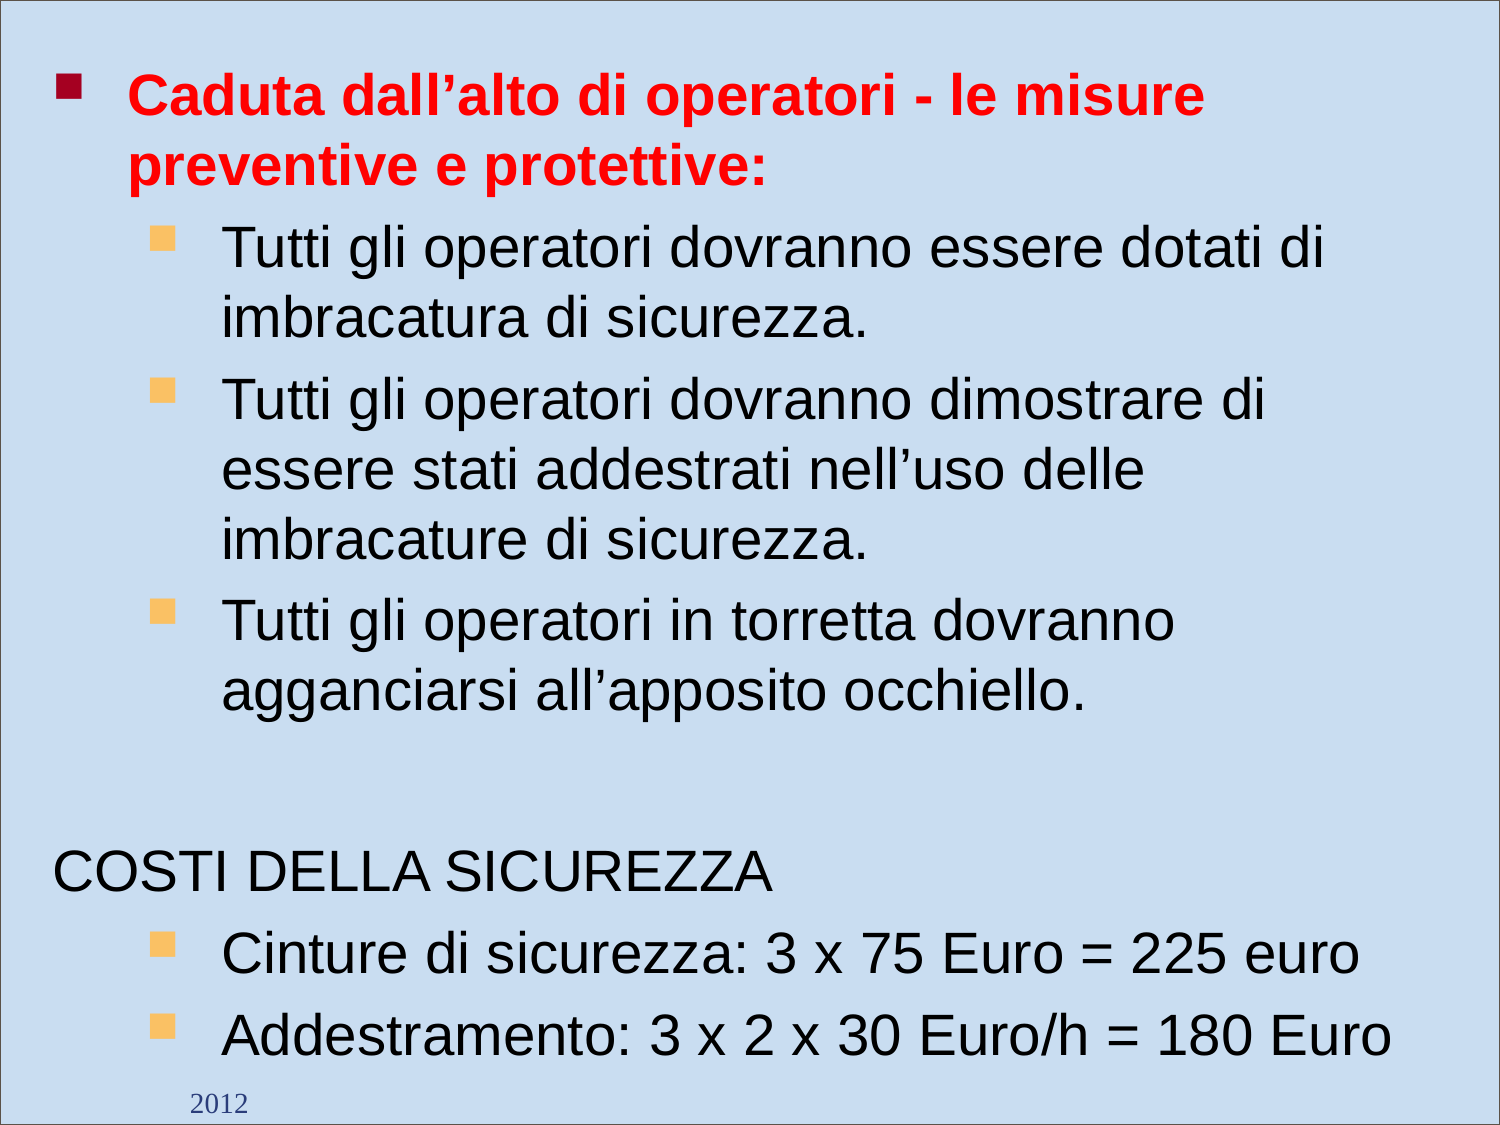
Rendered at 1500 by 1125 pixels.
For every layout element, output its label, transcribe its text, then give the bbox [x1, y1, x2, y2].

footer Dott. Giancarlo Negrello [562, 1051, 1038, 1125]
slide_number 102 [1349, 1051, 1500, 1125]
list Caduta dall’alto di operatori - le misure preventive e protettive: Tutti gli operatori dovranno essere dotati di imbracatura di sicurezza. Tutti gli operatori dovranno dimostrare di essere stati addestrati nell’uso delle imbracature di sicurezza. Tutti gli operatori in torretta dovranno agganciarsi all’apposito occhiello. COSTI DELLA SICUREZZA Cinture di sicurezza: 3 x 75 Euro = 225 euro Addestramento: 3 x 2 x 30 Euro/h = 180 Euro [37, 49, 1451, 1021]
text_box [0, 0, 1500, 1125]
slide_number 2012 [174, 1051, 488, 1125]
